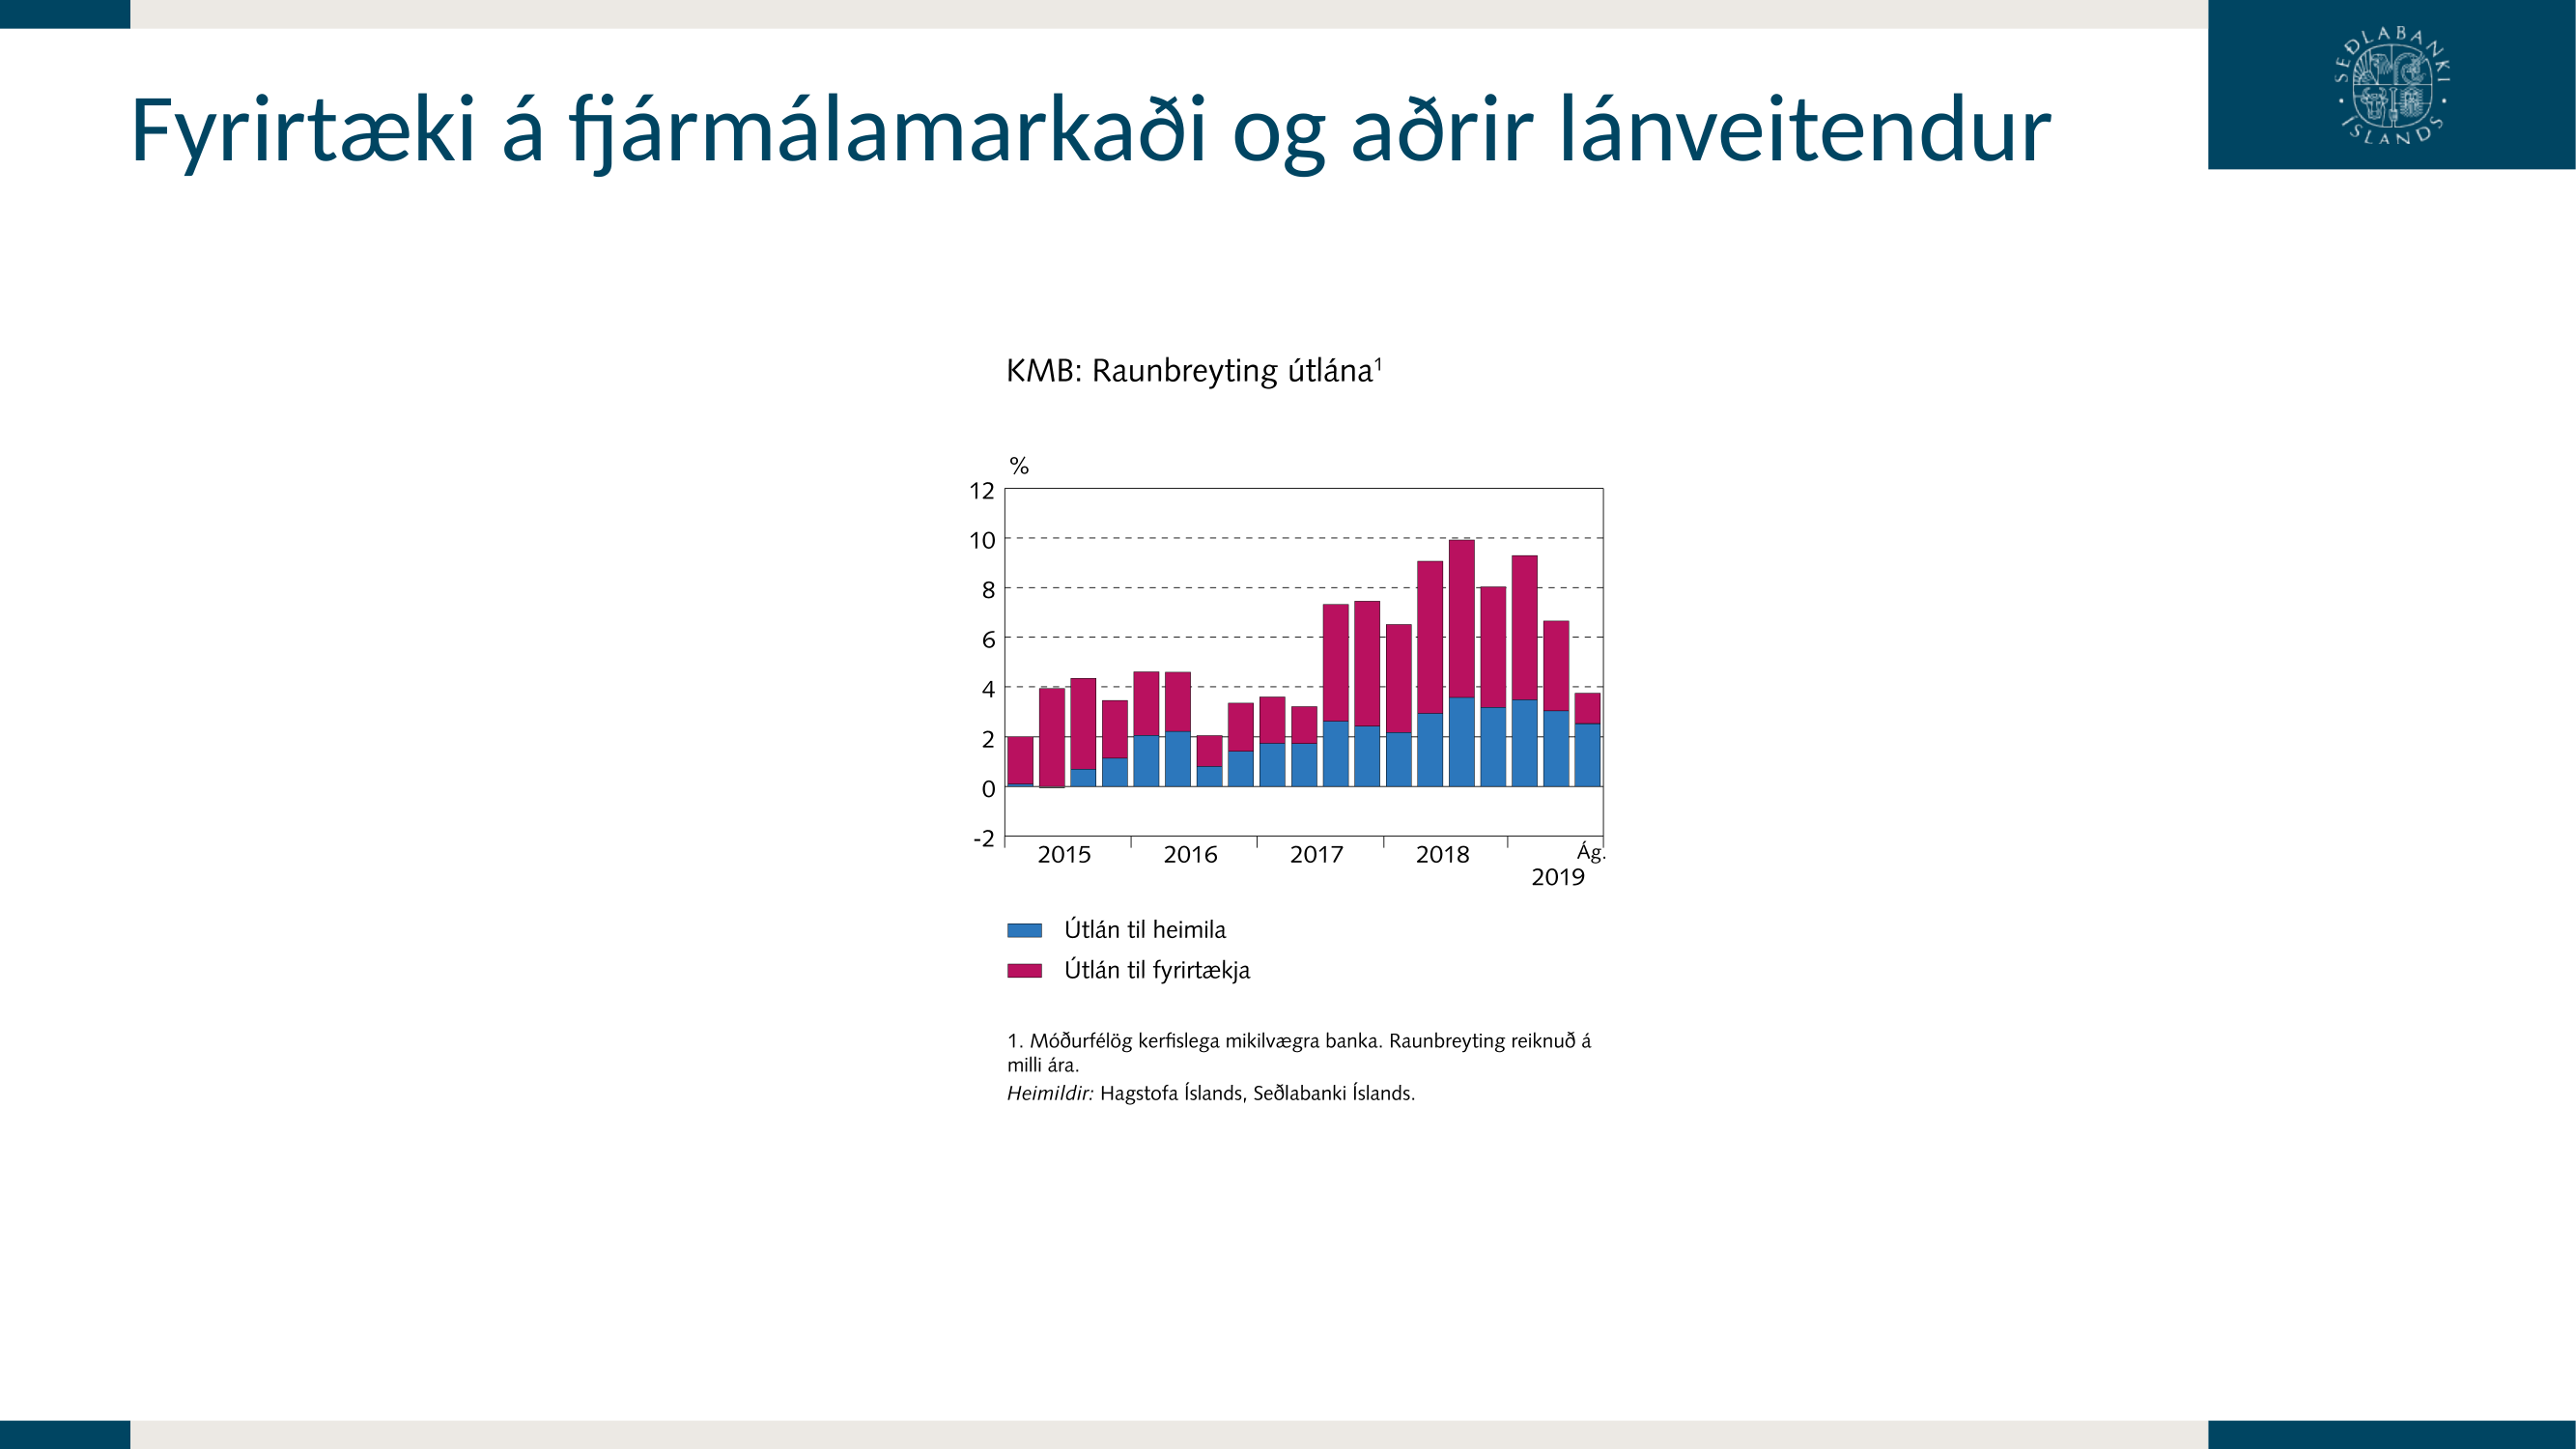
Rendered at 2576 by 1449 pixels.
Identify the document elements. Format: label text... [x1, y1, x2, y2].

picture [968, 343, 1608, 1106]
title Fyrirtæki á fjármálamarkaði og aðrir lánveitendur [129, 86, 2178, 290]
